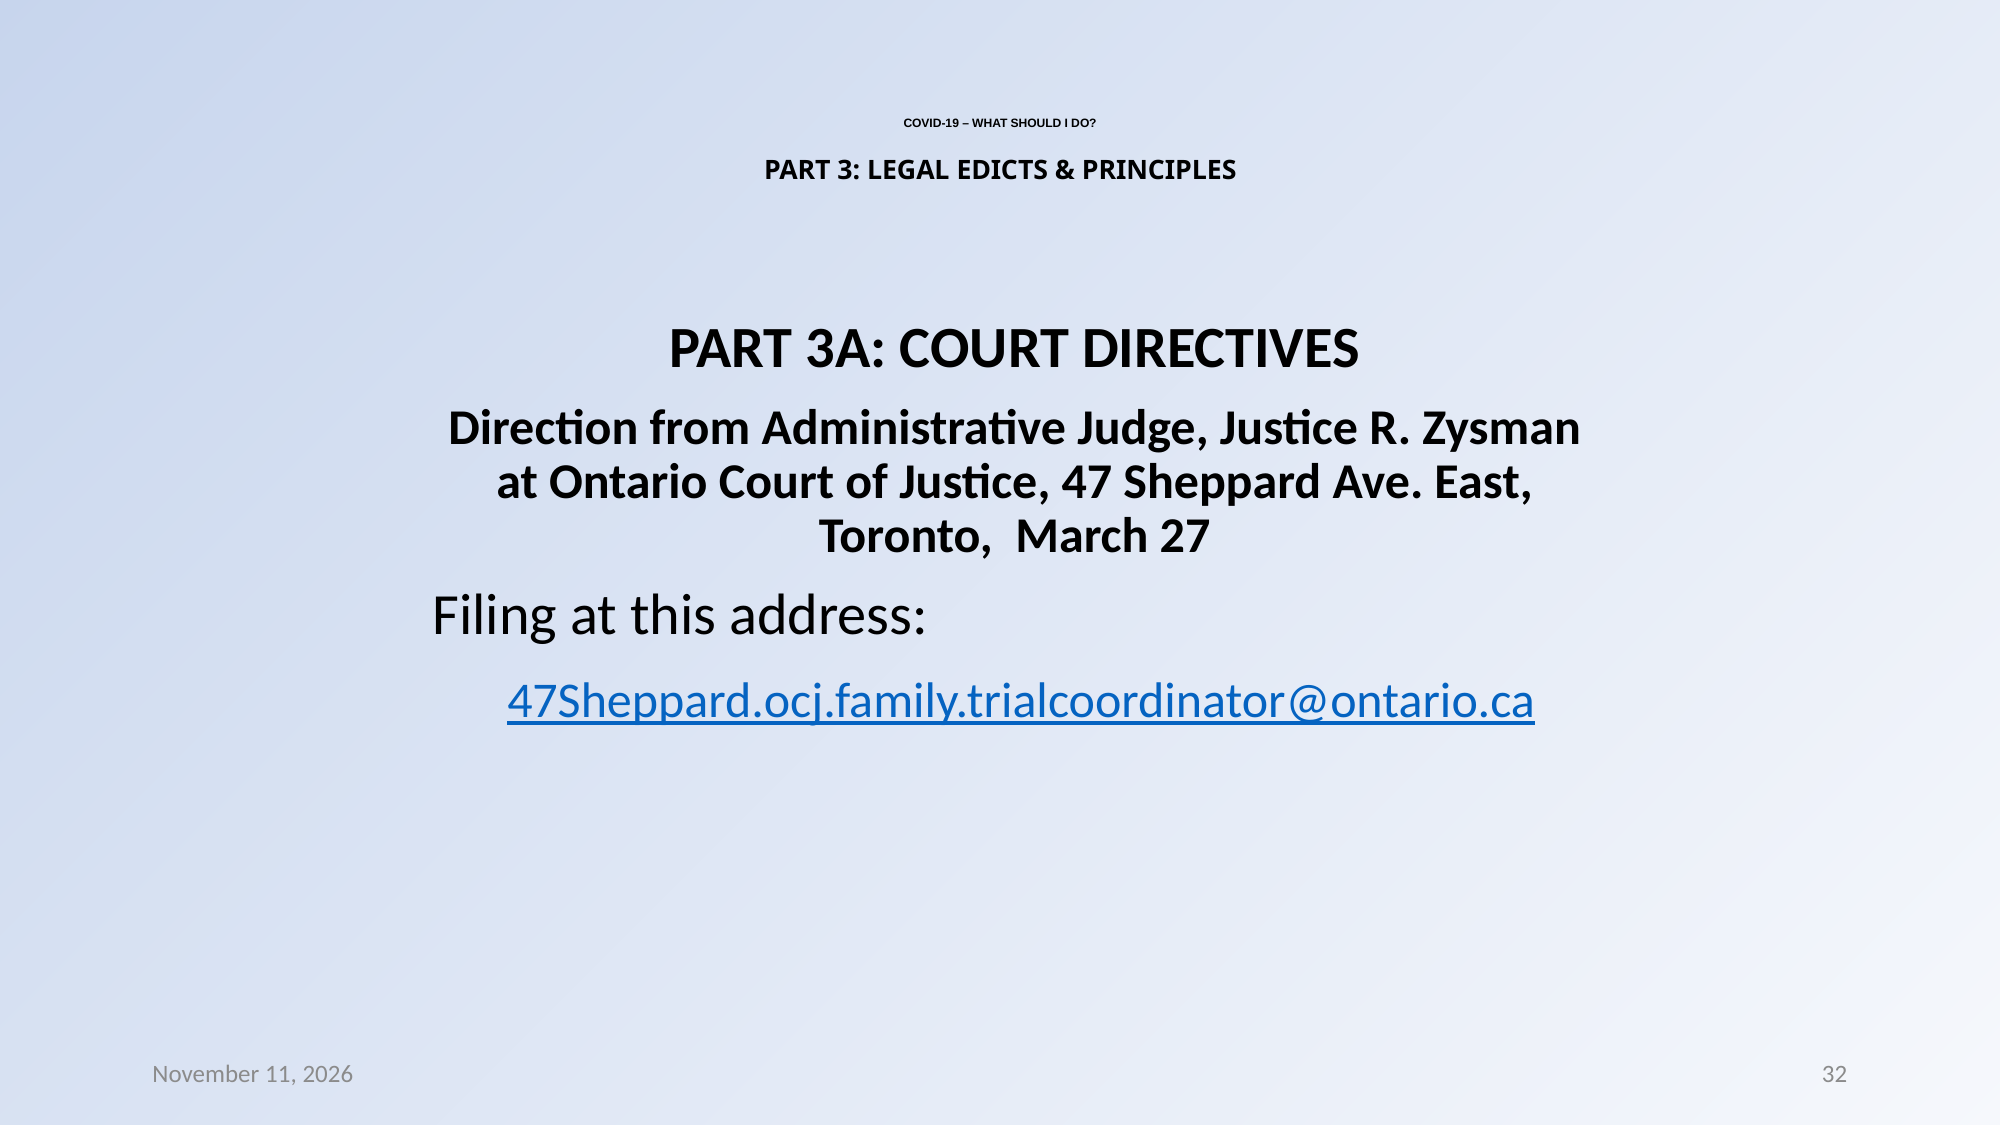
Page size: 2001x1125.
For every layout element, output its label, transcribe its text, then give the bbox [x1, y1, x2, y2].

title COVID-19 – WHAT SHOULD I DO? PART 3: LEGAL EDICTS & PRINCIPLES [137, 82, 1863, 279]
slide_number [137, 1042, 588, 1103]
slide_number 32 [1412, 1042, 1863, 1103]
list PART 3A: COURT DIRECTIVES Direction from Administrative Judge, Justice R. Zysman at Ontario Court of Justice, 47 Sheppard Ave. East, Toronto, March 27 Filing at this address: 47Sheppard.ocj.family.trialcoordinator@ontario.ca [417, 310, 1613, 922]
